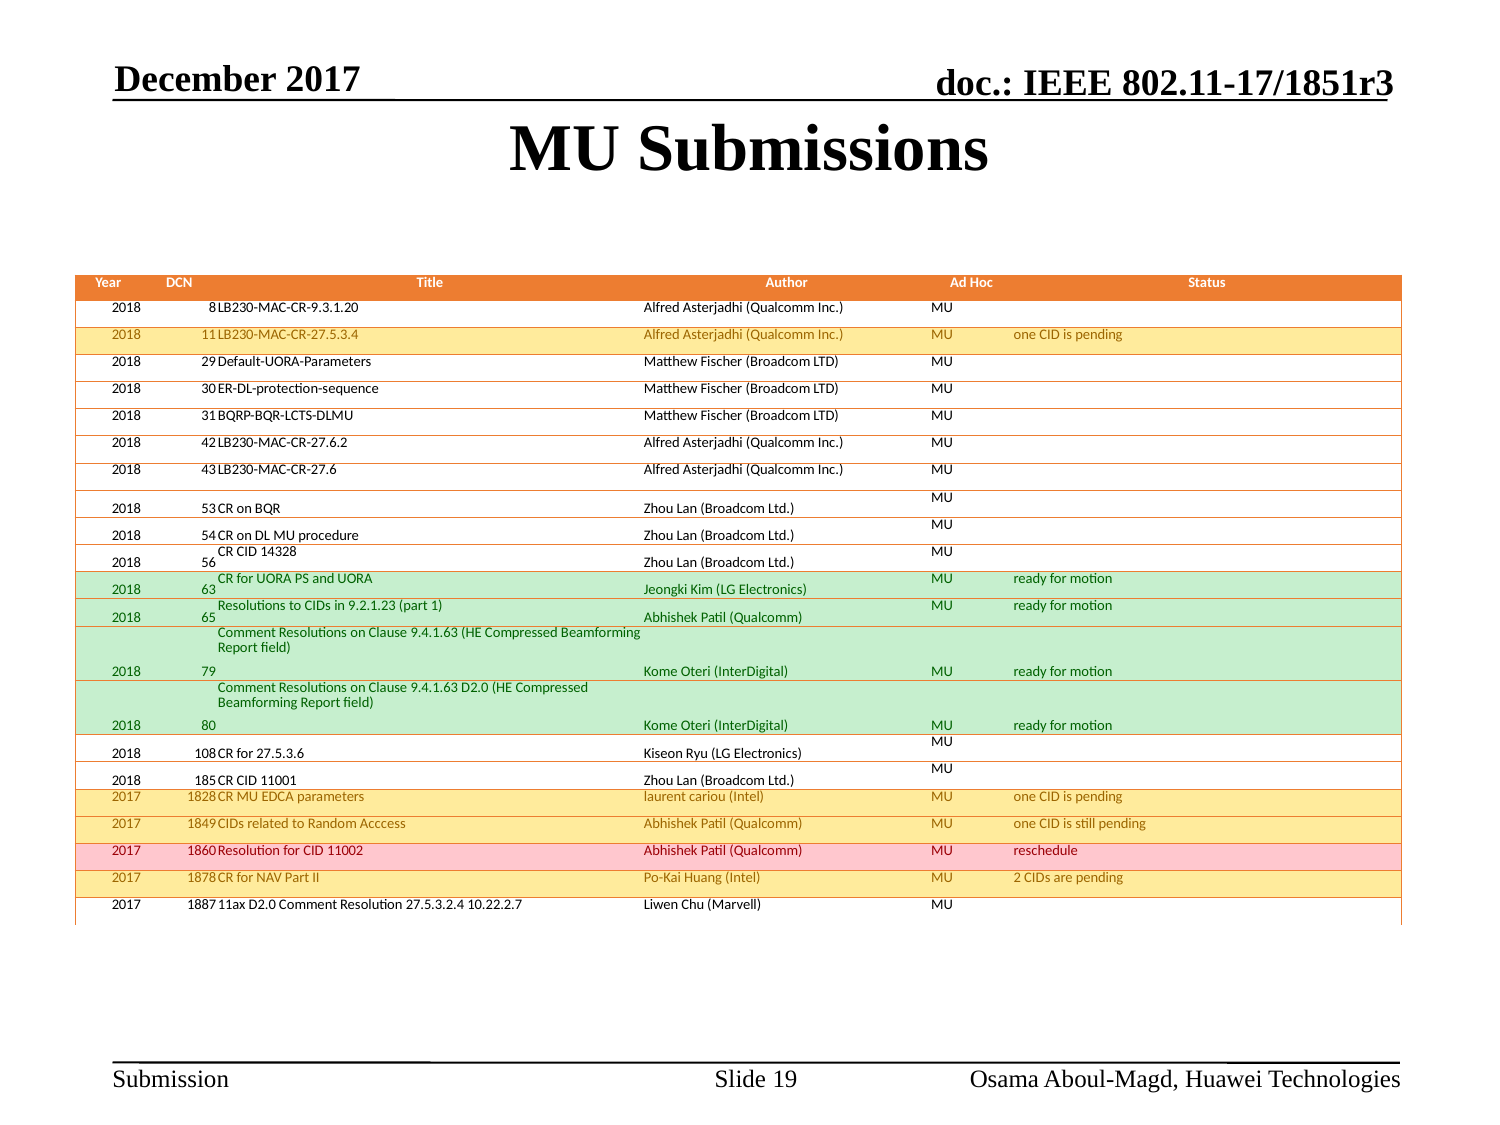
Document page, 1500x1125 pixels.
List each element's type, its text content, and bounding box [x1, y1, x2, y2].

table_cell Abhishek Patil (Qualcomm) [643, 817, 930, 843]
table_cell CR CID 11001 [217, 762, 643, 789]
table_cell 1828 [142, 790, 217, 816]
table_cell 8 [142, 301, 217, 327]
table_cell Resolution for CID 11002 [217, 844, 643, 870]
table_cell 2017 [76, 844, 142, 870]
table_cell 2018 [76, 545, 142, 571]
table_cell 1878 [142, 871, 217, 897]
table_header Author [643, 276, 930, 300]
title MU Submissions [112, 112, 1388, 176]
table_cell CR for NAV Part II [217, 871, 643, 897]
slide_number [114, 54, 423, 100]
table_cell ready for motion [1013, 572, 1401, 598]
table_cell Kome Oteri (InterDigital) [643, 681, 930, 734]
table_cell MU [930, 762, 1013, 789]
table_cell 2018 [76, 627, 142, 680]
table_cell Alfred Asterjadhi (Qualcomm Inc.) [643, 464, 930, 490]
table_cell Jeongki Kim (LG Electronics) [643, 572, 930, 598]
slide_number Slide 19 [712, 1061, 800, 1123]
table_cell Comment Resolutions on Clause 9.4.1.63 (HE Compressed Beamforming Report field) [217, 627, 643, 680]
table_cell MU [930, 898, 1013, 925]
table_cell ready for motion [1013, 599, 1401, 626]
table_cell Abhishek Patil (Qualcomm) [643, 599, 930, 626]
table_cell Zhou Lan (Broadcom Ltd.) [643, 762, 930, 789]
table_cell [1013, 355, 1401, 381]
table_cell Zhou Lan (Broadcom Ltd.) [643, 545, 930, 571]
table_cell 11ax D2.0 Comment Resolution 27.5.3.2.4 10.22.2.7 [217, 898, 643, 925]
table_cell 42 [142, 436, 217, 463]
table_cell 2018 [76, 301, 142, 327]
table_cell laurent cariou (Intel) [643, 790, 930, 816]
table_cell 2018 [76, 328, 142, 354]
table_cell ready for motion [1013, 627, 1401, 680]
table_cell 2018 [76, 681, 142, 734]
table_cell MU [930, 301, 1013, 327]
table_cell [1013, 382, 1401, 408]
table_header Status [1013, 276, 1401, 300]
table_cell 2018 [76, 572, 142, 598]
table_cell CIDs related to Random Acccess [217, 817, 643, 843]
table_cell MU [930, 790, 1013, 816]
table_cell Kome Oteri (InterDigital) [643, 627, 930, 680]
table_cell [1013, 762, 1401, 789]
table_cell MU [930, 545, 1013, 571]
table_cell 2017 [76, 817, 142, 843]
table_cell Zhou Lan (Broadcom Ltd.) [643, 518, 930, 544]
table_cell MU [930, 409, 1013, 435]
table_cell one CID is pending [1013, 328, 1401, 354]
table_cell 2017 [76, 898, 142, 925]
table_cell Liwen Chu (Marvell) [643, 898, 930, 925]
table_cell 2018 [76, 355, 142, 381]
table_cell 1887 [142, 898, 217, 925]
table_cell MU [930, 871, 1013, 897]
table_cell reschedule [1013, 844, 1401, 870]
table_cell [1013, 735, 1401, 761]
table_cell 11 [142, 328, 217, 354]
table_cell Zhou Lan (Broadcom Ltd.) [643, 491, 930, 517]
table_cell one CID is still pending [1013, 817, 1401, 843]
table_cell 80 [142, 681, 217, 734]
table_cell Po-Kai Huang (Intel) [643, 871, 930, 897]
table_header Ad Hoc [930, 276, 1013, 300]
table_cell MU [930, 817, 1013, 843]
table_cell MU [930, 436, 1013, 463]
table_cell MU [930, 572, 1013, 598]
table_cell 185 [142, 762, 217, 789]
table_cell 30 [142, 382, 217, 408]
footer Osama Aboul-Magd, Huawei Technologies [878, 1061, 1402, 1093]
table_cell LB230-MAC-CR-9.3.1.20 [217, 301, 643, 327]
table_cell MU [930, 599, 1013, 626]
table_cell 2018 [76, 382, 142, 408]
table_cell [1013, 464, 1401, 490]
table_cell 1860 [142, 844, 217, 870]
table_cell 2018 [76, 409, 142, 435]
table_cell [1013, 898, 1401, 925]
table_header Title [217, 276, 643, 300]
table_cell Resolutions to CIDs in 9.2.1.23 (part 1) [217, 599, 643, 626]
table_cell 2 CIDs are pending [1013, 871, 1401, 897]
table_header Year [76, 276, 142, 300]
table_cell MU [930, 518, 1013, 544]
table_cell MU [930, 627, 1013, 680]
table_cell [1013, 491, 1401, 517]
table_cell LB230-MAC-CR-27.5.3.4 [217, 328, 643, 354]
table_cell 2018 [76, 762, 142, 789]
table_cell Alfred Asterjadhi (Qualcomm Inc.) [643, 436, 930, 463]
table_cell 2018 [76, 735, 142, 761]
table_cell [1013, 518, 1401, 544]
table_cell [1013, 545, 1401, 571]
table_cell CR MU EDCA parameters [217, 790, 643, 816]
table_cell Kiseon Ryu (LG Electronics) [643, 735, 930, 761]
table_cell ER-DL-protection-sequence [217, 382, 643, 408]
table_cell 2017 [76, 871, 142, 897]
table_cell 108 [142, 735, 217, 761]
table_cell 1849 [142, 817, 217, 843]
table_cell 53 [142, 491, 217, 517]
table_cell 65 [142, 599, 217, 626]
table_cell Default-UORA-Parameters [217, 355, 643, 381]
table_cell 2017 [76, 790, 142, 816]
table_cell MU [930, 382, 1013, 408]
table_cell LB230-MAC-CR-27.6 [217, 464, 643, 490]
table_cell BQRP-BQR-LCTS-DLMU [217, 409, 643, 435]
table_cell 43 [142, 464, 217, 490]
table_cell 2018 [76, 491, 142, 517]
table_cell MU [930, 355, 1013, 381]
table_cell CR on DL MU procedure [217, 518, 643, 544]
table_cell 2018 [76, 599, 142, 626]
table_cell [1013, 409, 1401, 435]
table_cell Alfred Asterjadhi (Qualcomm Inc.) [643, 328, 930, 354]
table_cell Alfred Asterjadhi (Qualcomm Inc.) [643, 301, 930, 327]
table_cell 2018 [76, 464, 142, 490]
table_cell Abhishek Patil (Qualcomm) [643, 844, 930, 870]
table_cell [1013, 301, 1401, 327]
table_cell MU [930, 844, 1013, 870]
table_cell 2018 [76, 436, 142, 463]
table_cell MU [930, 735, 1013, 761]
table_cell [1013, 436, 1401, 463]
table_cell 79 [142, 627, 217, 680]
table_cell 56 [142, 545, 217, 571]
table_cell Matthew Fischer (Broadcom LTD) [643, 382, 930, 408]
table_cell Comment Resolutions on Clause 9.4.1.63 D2.0 (HE Compressed Beamforming Report field) [217, 681, 643, 734]
table_cell Matthew Fischer (Broadcom LTD) [643, 355, 930, 381]
table_cell LB230-MAC-CR-27.6.2 [217, 436, 643, 463]
table_cell CR on BQR [217, 491, 643, 517]
table_cell CR for UORA PS and UORA [217, 572, 643, 598]
table_header DCN [142, 276, 217, 300]
table_cell CR CID 14328 [217, 545, 643, 571]
table_cell 31 [142, 409, 217, 435]
table_cell MU [930, 681, 1013, 734]
table_cell one CID is pending [1013, 790, 1401, 816]
table_cell 29 [142, 355, 217, 381]
table_cell 54 [142, 518, 217, 544]
table_cell MU [930, 491, 1013, 517]
table_cell CR for 27.5.3.6 [217, 735, 643, 761]
table_cell 63 [142, 572, 217, 598]
table_cell ready for motion [1013, 681, 1401, 734]
table_cell 2018 [76, 518, 142, 544]
table_cell MU [930, 464, 1013, 490]
table_cell MU [930, 328, 1013, 354]
table_cell Matthew Fischer (Broadcom LTD) [643, 409, 930, 435]
